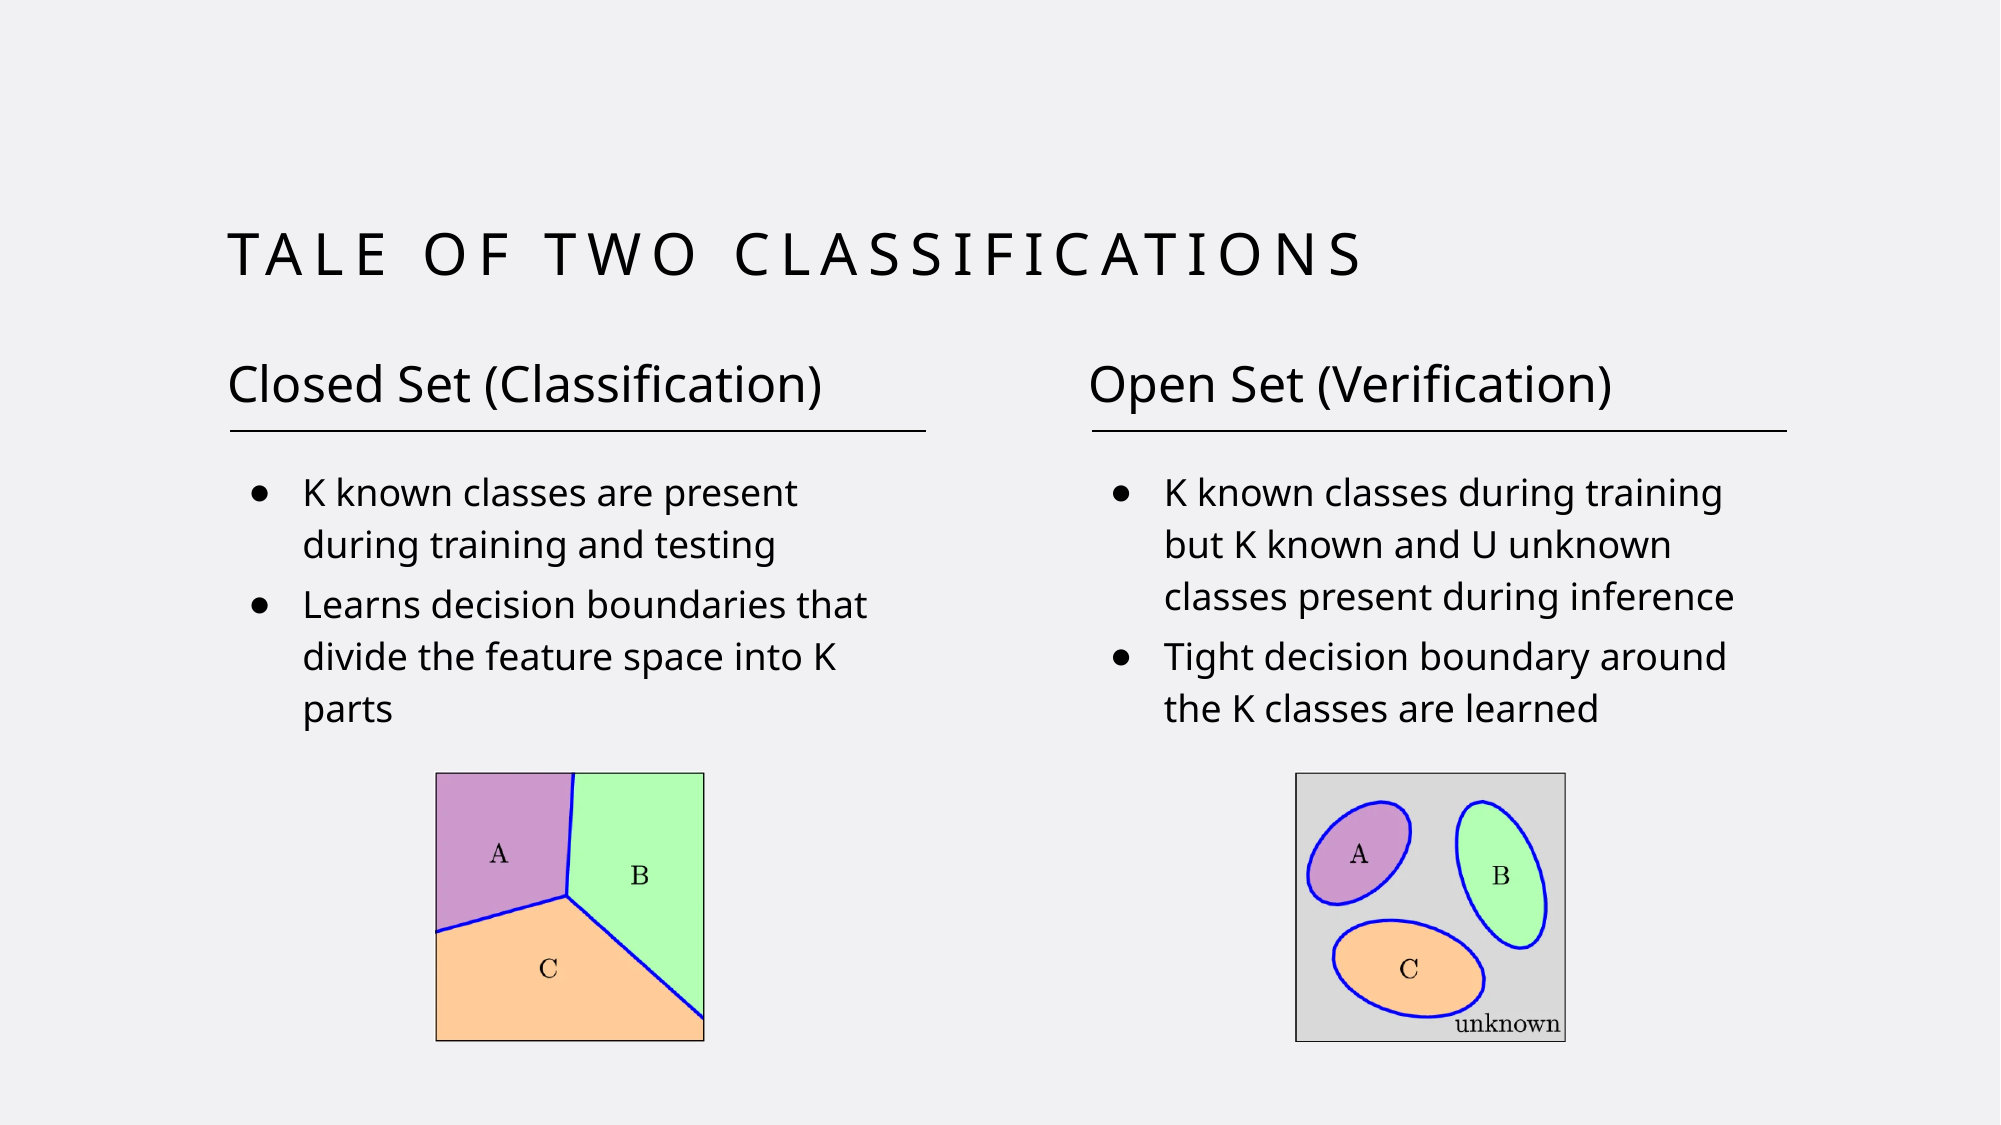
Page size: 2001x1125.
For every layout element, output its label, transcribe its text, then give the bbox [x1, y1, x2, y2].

title Tale of two classifications [212, 158, 1863, 332]
picture [434, 771, 705, 1042]
list Open Set (Verification) [1073, 331, 1788, 421]
list K known classes during training but K known and U unknown classes present during inference Tight decision boundary around the K classes are learned [1073, 455, 1788, 972]
list Closed Set (Classification) [212, 331, 926, 421]
picture [1295, 771, 1566, 1042]
list K known classes are present during training and testing Learns decision boundaries that divide the feature space into K parts [212, 455, 926, 972]
